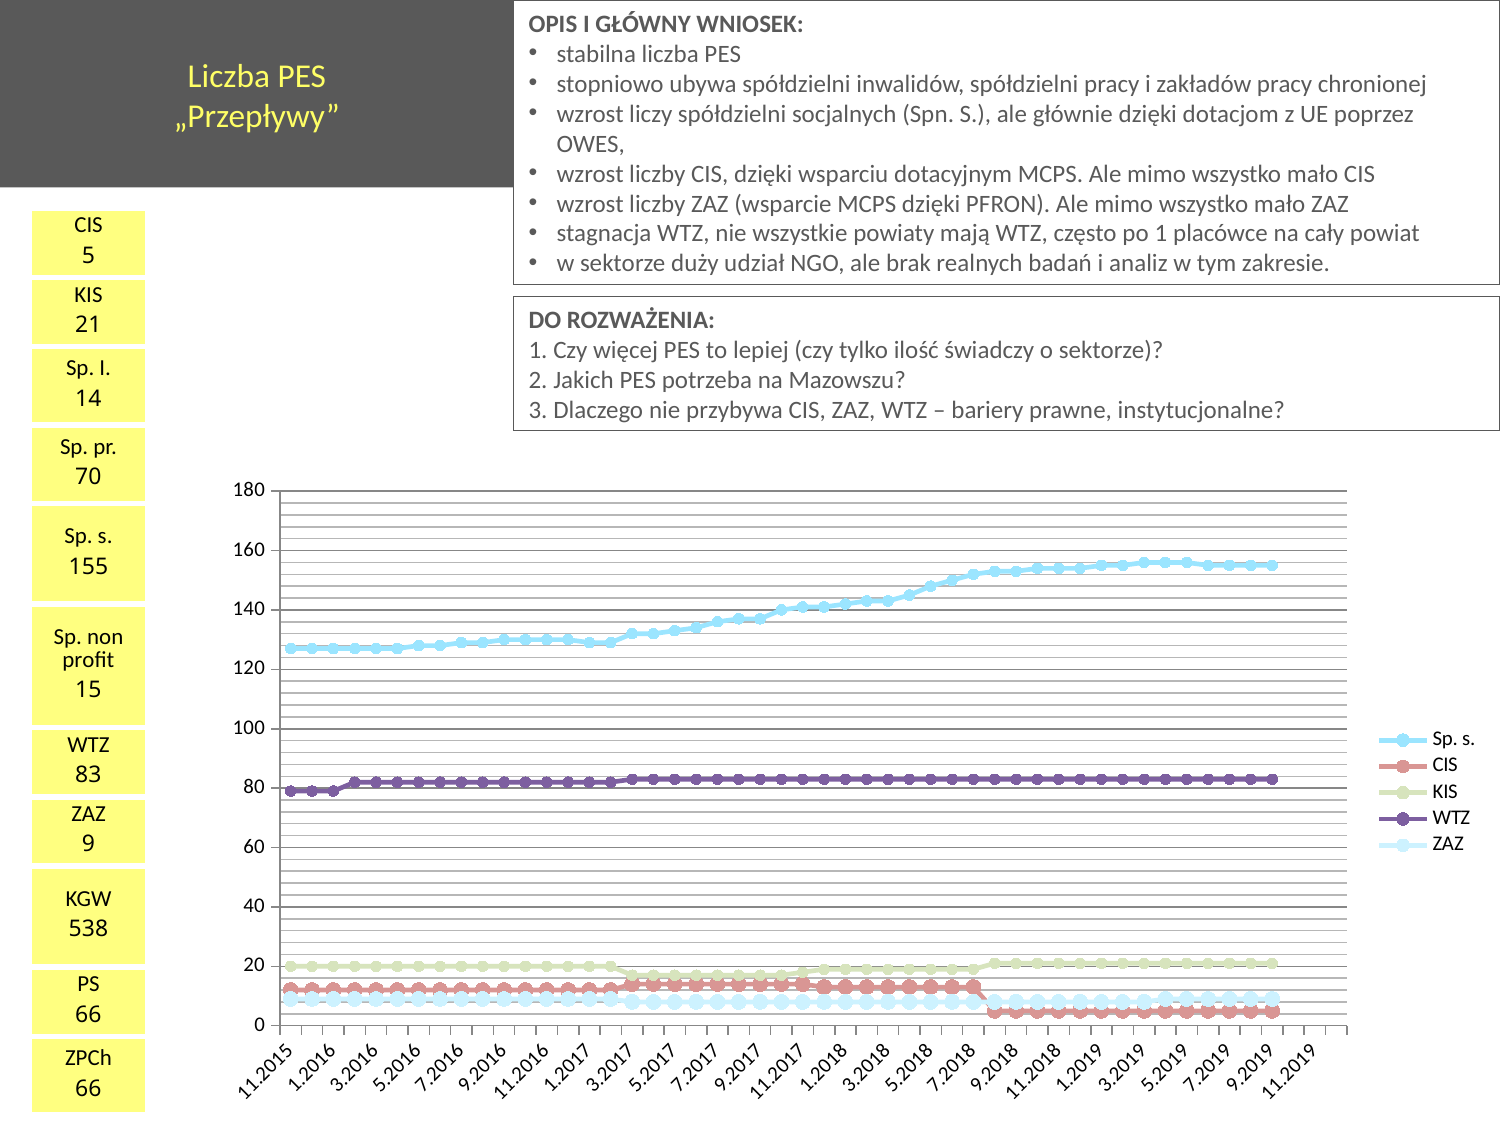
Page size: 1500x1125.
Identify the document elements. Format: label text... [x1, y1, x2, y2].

text_box OPIS I GŁÓWNY WNIOSEK: stabilna liczba PES stopniowo ubywa spółdzielni inwalidów, spółdzielni pracy i zakładów pracy chronionej wzrost liczy spółdzielni socjalnych (Spn. S.), ale głównie dzięki dotacjom z UE poprzez OWES, wzrost liczby CIS, dzięki wsparciu dotacyjnym MCPS. Ale mimo wszystko mało CIS wzrost liczby ZAZ (wsparcie MCPS dzięki PFRON). Ale mimo wszystko mało ZAZ stagnacja WTZ, nie wszystkie powiaty mają WTZ, często po 1 placówce na cały powiat w sektorze duży udział NGO, ale brak realnych badań i analiz w tym zakresie. [513, 0, 1500, 285]
table_cell Sp. pr. 70 [32, 428, 145, 501]
table_cell KGW 538 [32, 869, 145, 964]
table_cell WTZ 83 [32, 730, 145, 794]
text_box DO ROZWAŻENIA: 1. Czy więcej PES to lepiej (czy tylko ilość świadczy o sektorze)? 2. Jakich PES potrzeba na Mazowszu? 3. Dlaczego nie przybywa CIS, ZAZ, WTZ – bariery prawne, instytucjonalne? [513, 296, 1500, 431]
table_cell ZAZ 9 [32, 800, 145, 863]
table_cell Sp. s. 155 [32, 506, 145, 601]
table_cell KIS 21 [32, 280, 145, 344]
table_cell ZPCh 66 [32, 1039, 145, 1112]
title Liczba PES „Przepływy” [0, 0, 513, 188]
chart [206, 467, 1495, 1118]
table_cell Sp. I. 14 [32, 349, 145, 422]
table_cell PS 66 [32, 970, 145, 1034]
table_cell Sp. non profit 15 [32, 607, 145, 725]
table_header CIS 5 [32, 211, 145, 275]
